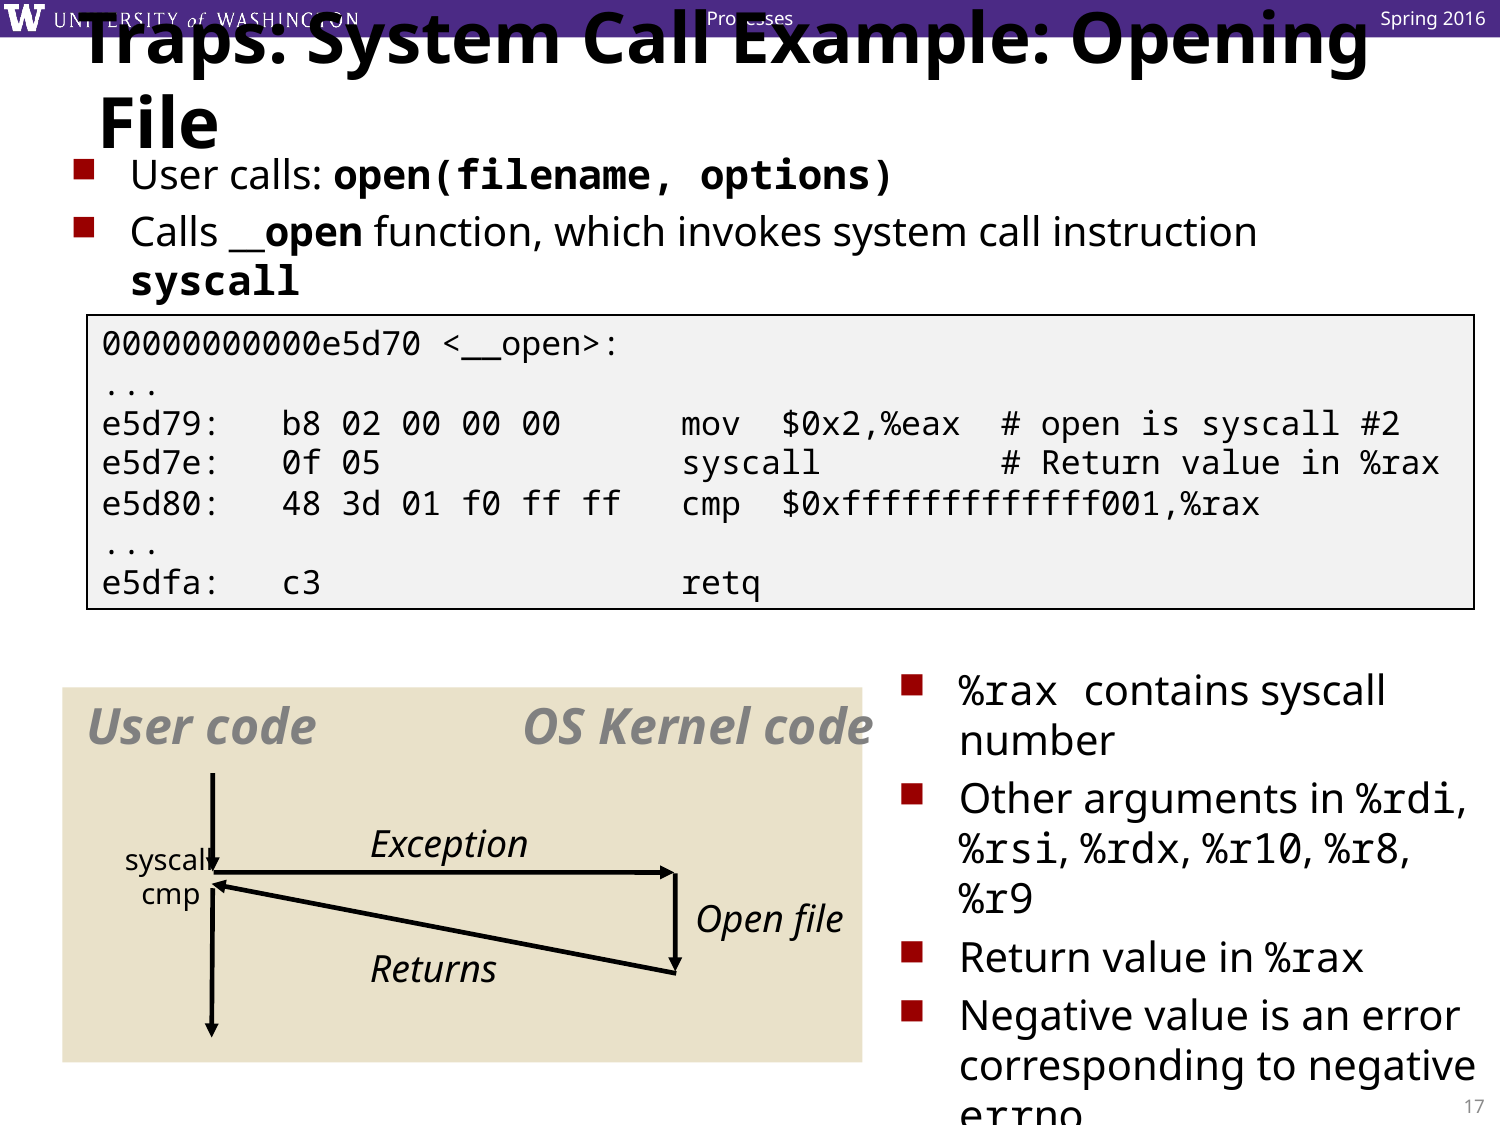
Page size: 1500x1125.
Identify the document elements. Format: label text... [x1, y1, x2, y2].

text_box [216, 884, 494, 938]
text_box [669, 873, 682, 972]
text_box %rax contains syscall number Other arguments in %rdi, %rsi, %rdx, %r10, %r8, %r9 Return value in %rax Negative value is an error corresponding to negative errno [887, 656, 1500, 1074]
text_box syscall [110, 834, 229, 884]
list User calls: open(filename, options) Calls __open function, which invokes system call instruction syscall [59, 140, 1438, 313]
text_box [62, 687, 863, 1063]
text_box cmp [126, 868, 216, 918]
text_box User code [71, 687, 332, 762]
text_box [205, 918, 218, 1038]
text_box OS Kernel code [507, 687, 887, 762]
text_box 00000000000e5d70 <__open>: ... e5d79: b8 02 00 00 00 mov $0x2,%eax # open is syscall #2 e5d7e: 0f 05 syscall # Return value in %rax e5d80: 48 3d 01 f0 ff ff cmp $0xfffffffffffff001,%rax ... e5dfa: c3 retq [86, 314, 1475, 609]
text_box Open file [680, 887, 881, 947]
title Traps: System Call Example: Opening File [62, 30, 1475, 126]
text_box Returns [355, 938, 513, 998]
text_box Exception [355, 812, 545, 872]
slide_number 17 [1400, 1077, 1500, 1125]
picture [4, 4, 358, 32]
text_box [229, 866, 675, 879]
